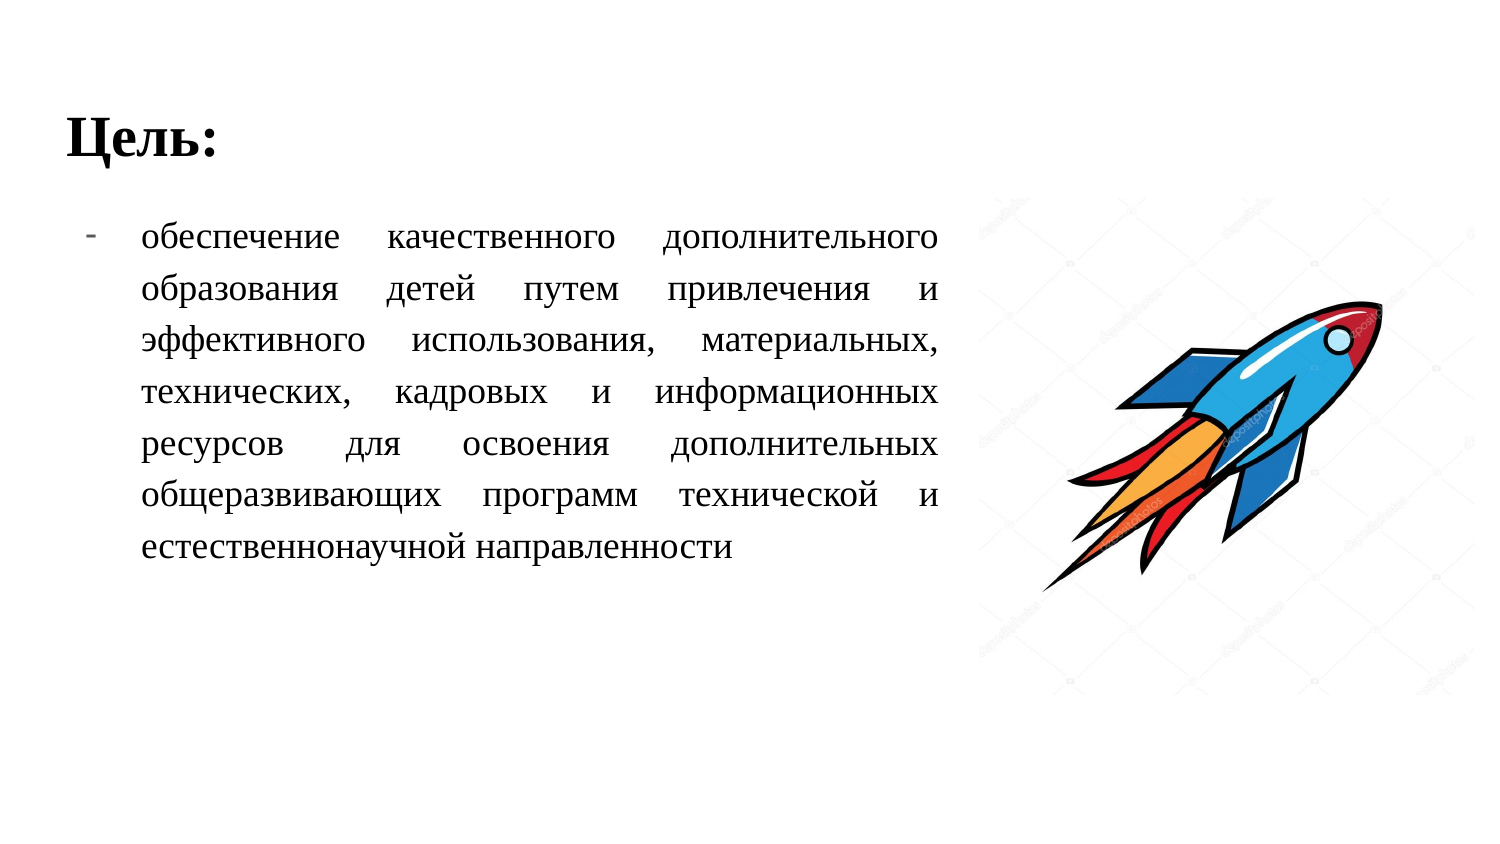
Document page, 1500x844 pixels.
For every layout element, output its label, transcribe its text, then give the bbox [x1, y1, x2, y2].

title Цель: [51, 72, 1449, 167]
picture [979, 198, 1476, 695]
list обеспечение качественного дополнительного образования детей путем привлечения и эффективного использования, материальных, технических, кадровых и информационных ресурсов для освоения дополнительных общеразвивающих программ технической и естественнонаучной направленности [51, 189, 955, 750]
